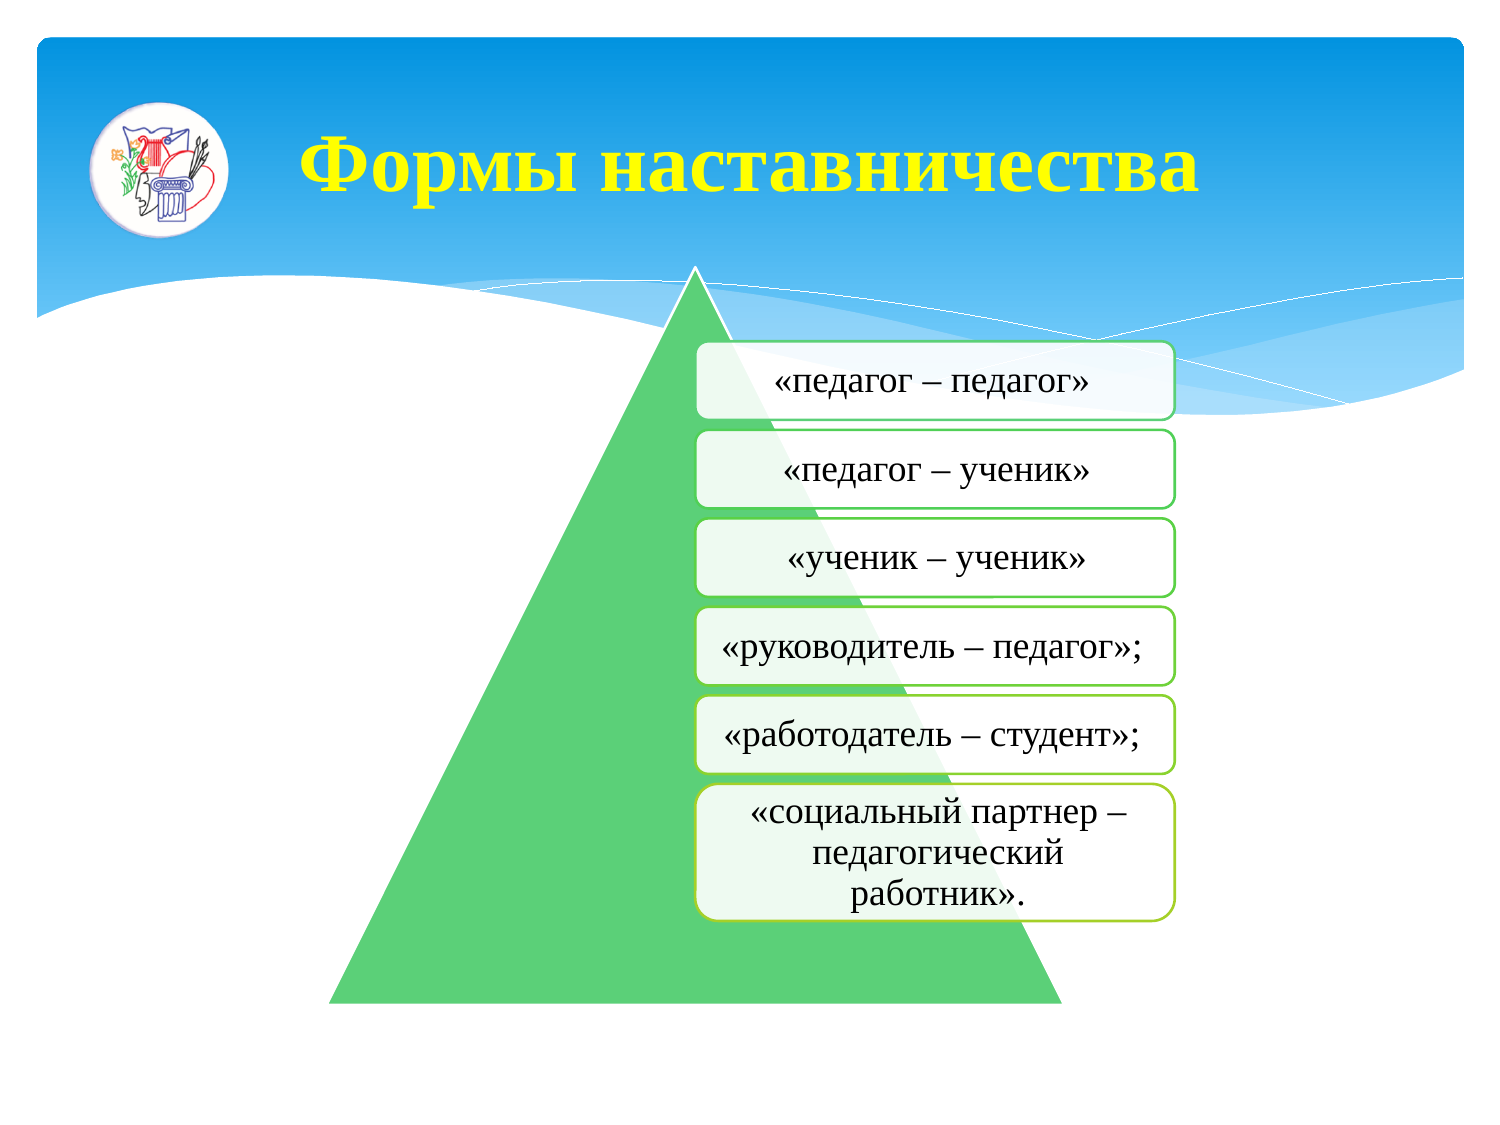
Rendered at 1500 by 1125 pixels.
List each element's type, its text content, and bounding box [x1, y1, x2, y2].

picture [76, 89, 235, 249]
title Формы наставничества [75, 55, 1425, 261]
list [142, 266, 1359, 1006]
